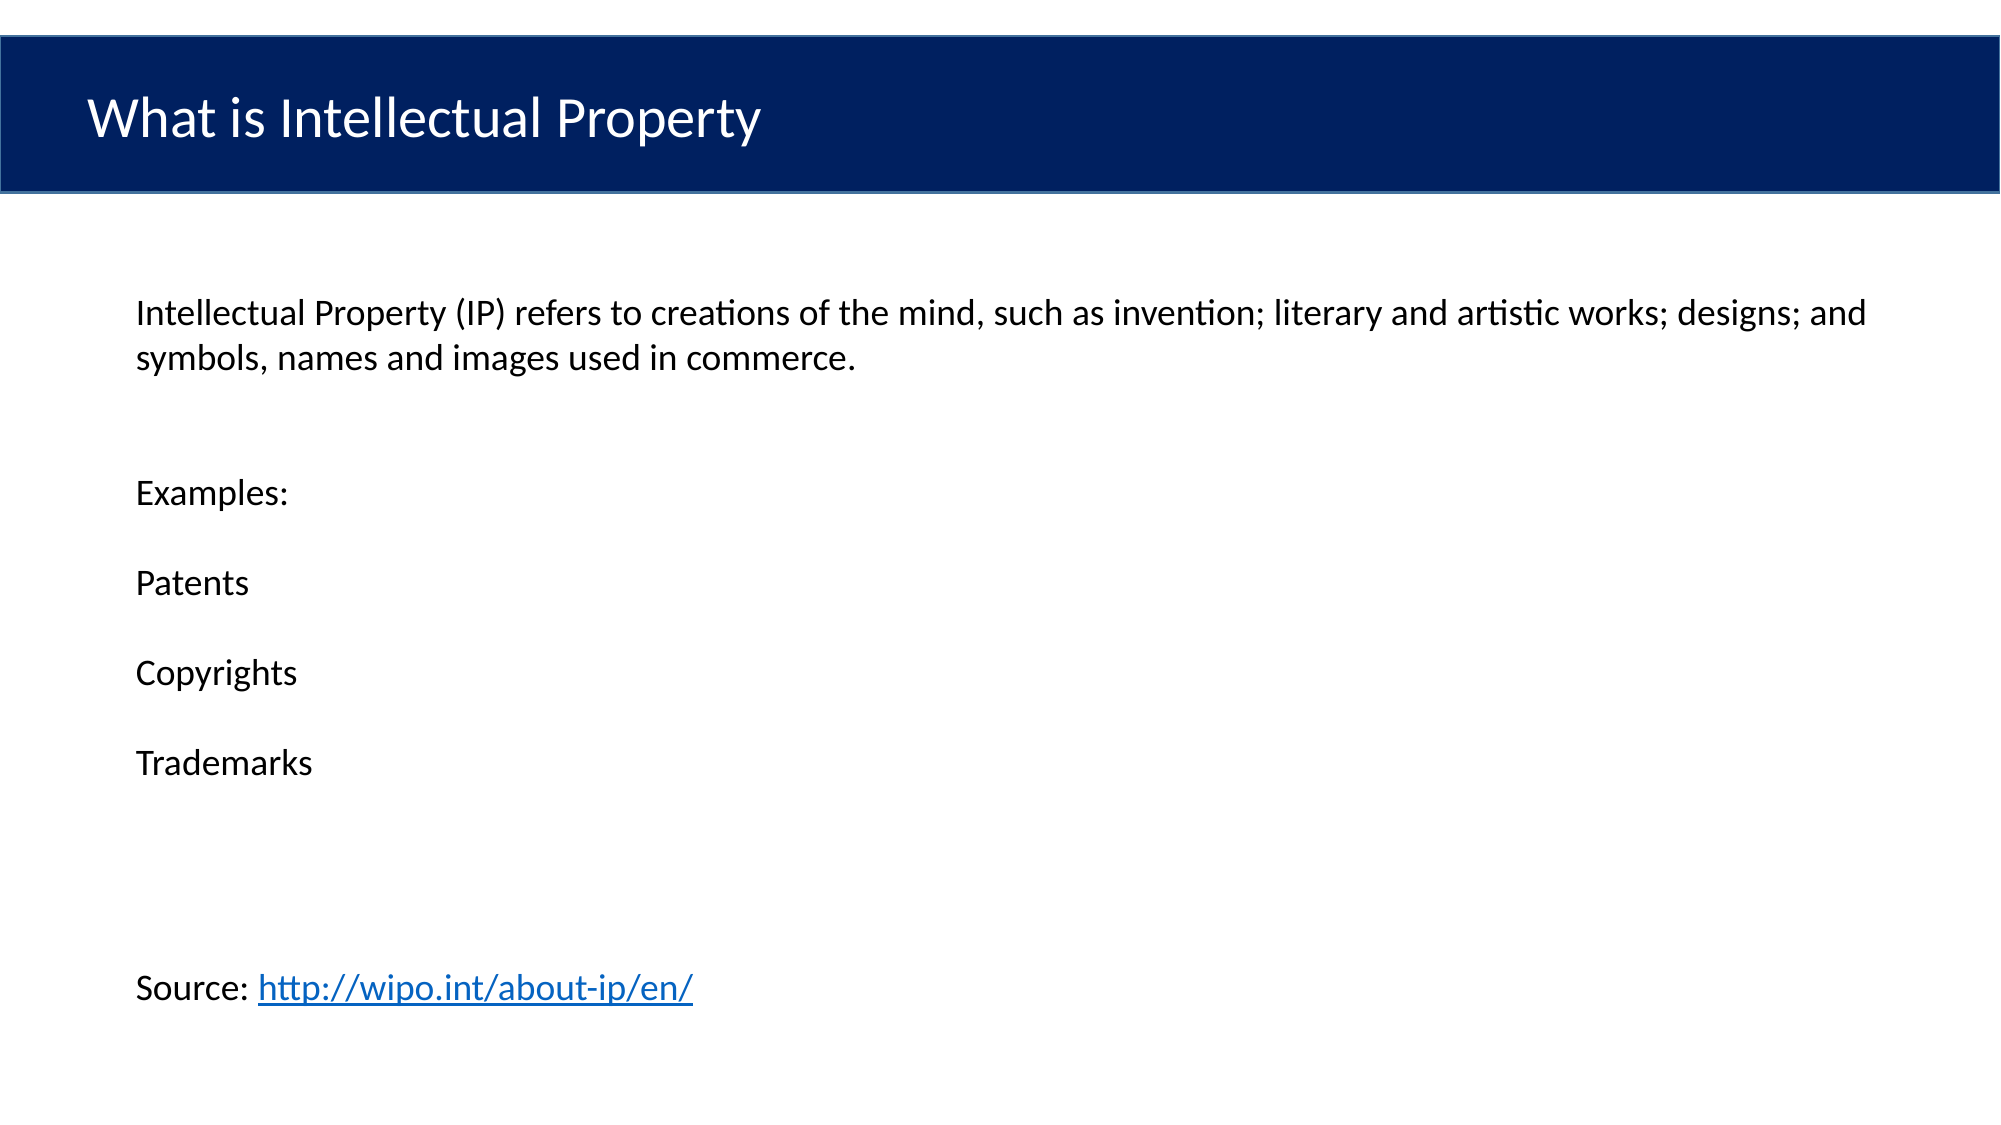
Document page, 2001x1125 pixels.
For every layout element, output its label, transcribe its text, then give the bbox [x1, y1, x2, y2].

text_box Intellectual Property (IP) refers to creations of the mind, such as invention; literary and artistic works; designs; and symbols, names and images used in commerce. Examples: Patents Copyrights Trademarks Source: http://wipo.int/about-ip/en/ [121, 280, 1930, 1061]
text_box What is Intellectual Property [72, 71, 1875, 157]
text_box [0, 35, 2000, 194]
